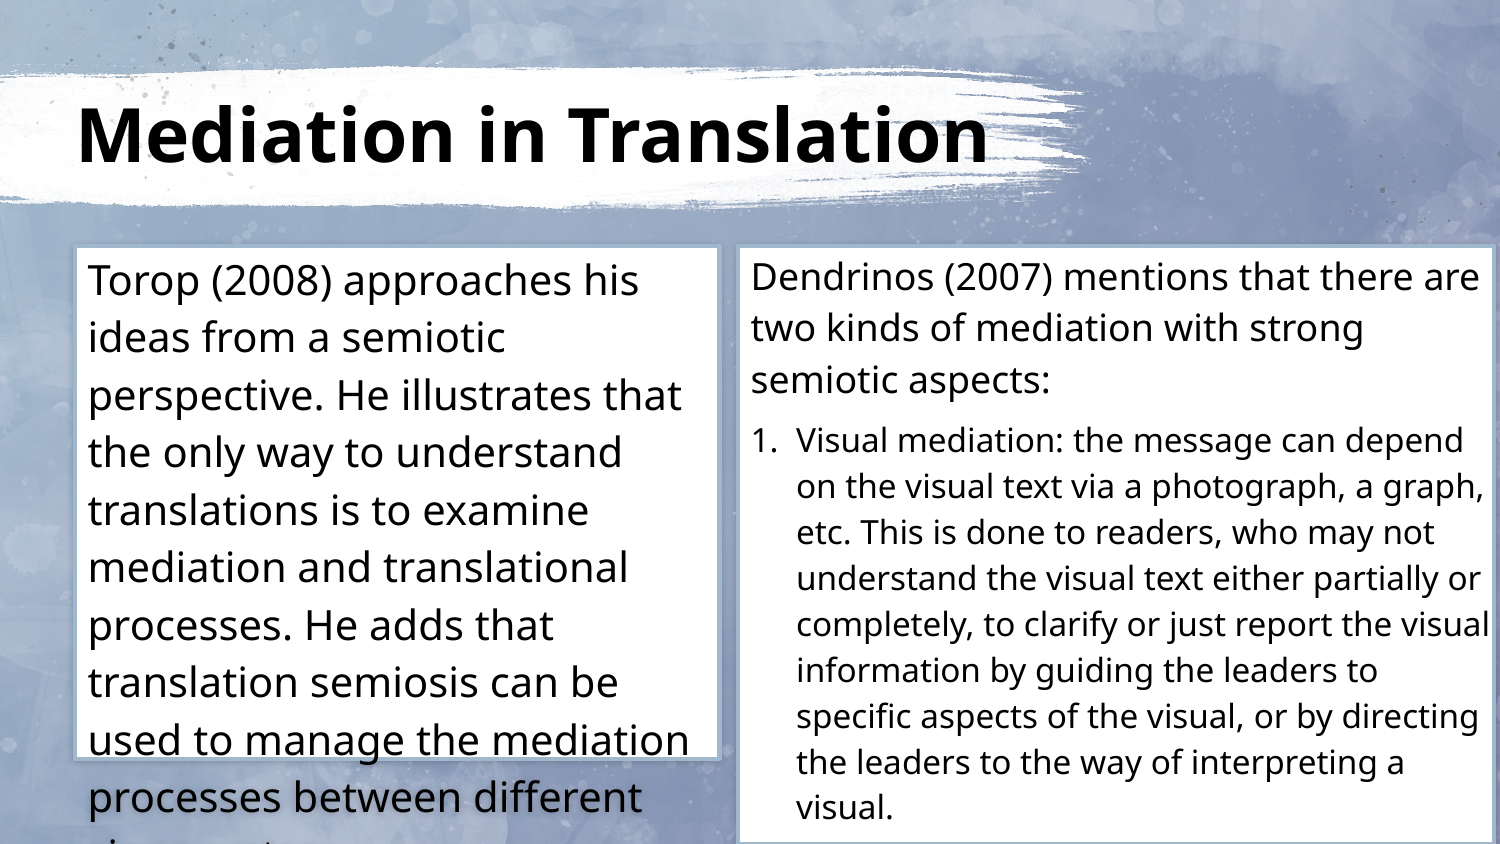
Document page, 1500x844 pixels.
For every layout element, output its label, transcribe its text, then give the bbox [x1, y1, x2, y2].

picture [0, 58, 1092, 219]
title Mediation in Translation [75, 76, 1038, 200]
list Torop (2008) approaches his ideas from a semiotic perspective. He illustrates that the only way to understand translations is to examine mediation and translational processes. He adds that translation semiosis can be used to manage the mediation processes between different signs system. [73, 244, 722, 761]
list Dendrinos (2007) mentions that there are two kinds of mediation with strong semiotic aspects: Visual mediation: the message can depend on the visual text via a photograph, a graph, etc. This is done to readers, who may not understand the visual text either partially or completely, to clarify or just report the visual information by guiding the leaders to specific aspects of the visual, or by directing the leaders to the way of interpreting a visual. Multimodal mediation: this type of mediation is relayed similarly in a text of single or multiple modalities example. [736, 244, 1496, 844]
